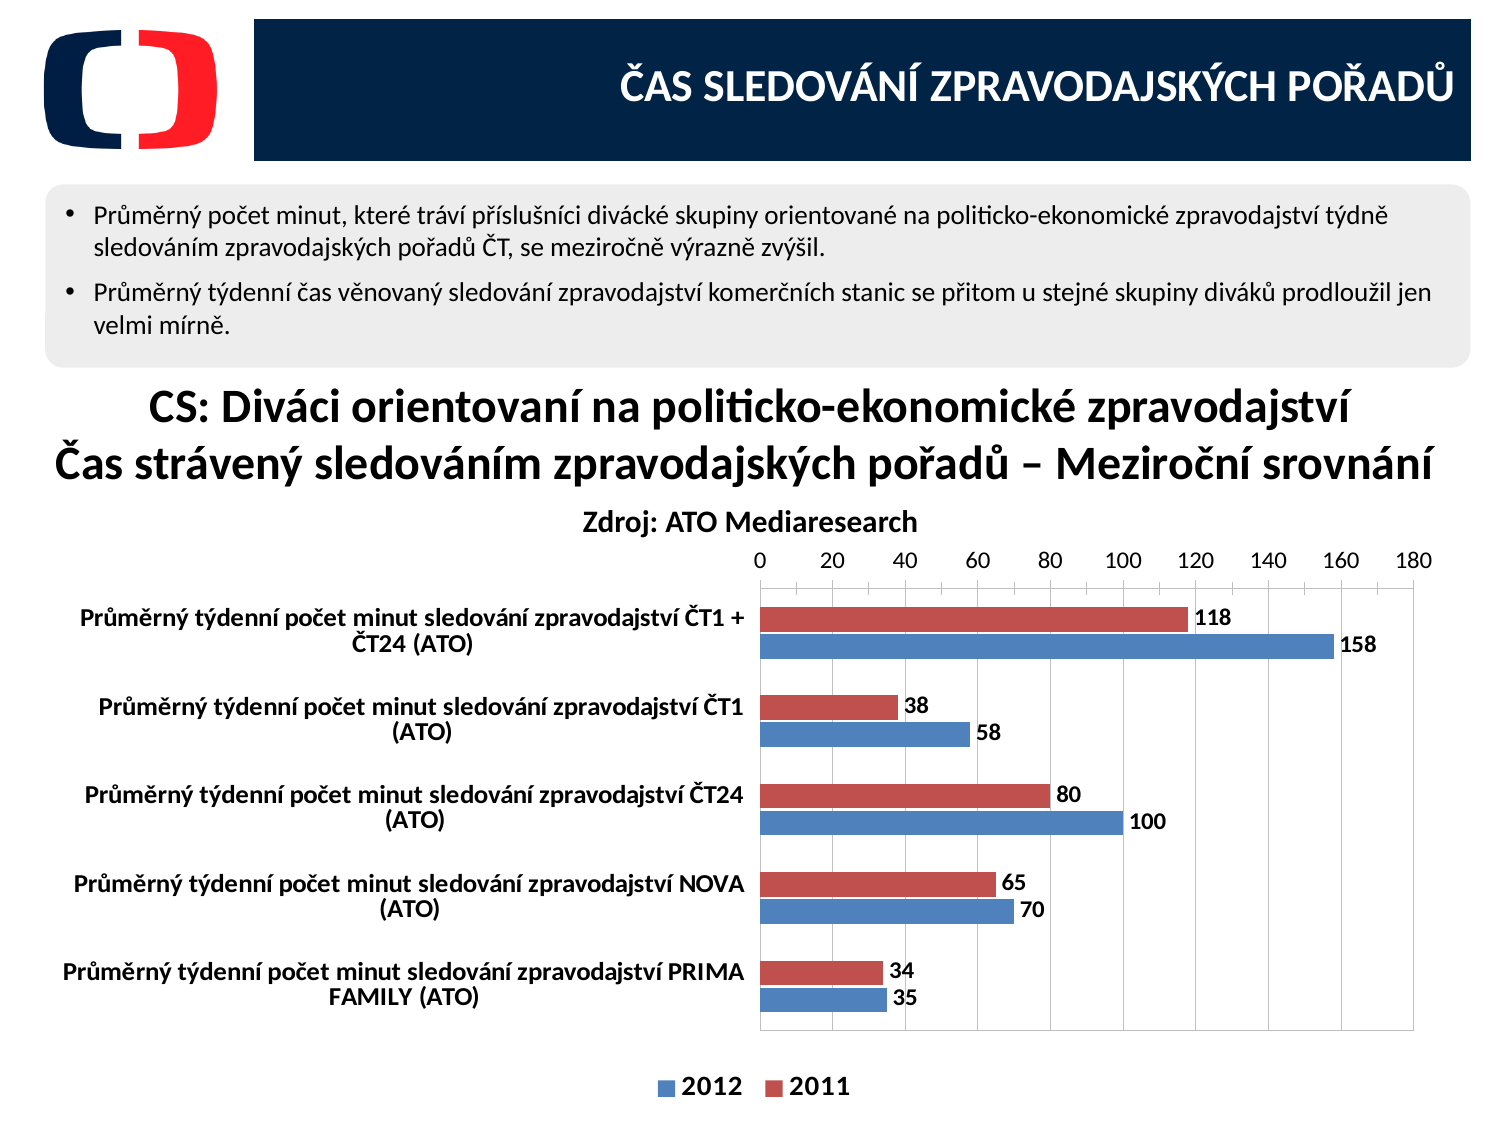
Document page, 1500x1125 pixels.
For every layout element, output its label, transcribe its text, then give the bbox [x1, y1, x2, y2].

chart [62, 550, 1439, 1113]
table_header ČAS SLEDOVÁNÍ ZPRAVODAJSKÝCH POŘADŮ [254, 19, 1471, 161]
text_box Průměrný počet minut, které tráví příslušníci divácké skupiny orientované na politicko-ekonomické zpravodajství týdně sledováním zpravodajských pořadů ČT, se meziročně výrazně zvýšil. Průměrný týdenní čas věnovaný sledování zpravodajství komerčních stanic se přitom u stejné skupiny diváků prodloužil jen velmi mírně. [45, 184, 1471, 361]
picture [43, 30, 222, 149]
text_box CS: Diváci orientovaní na politicko-ekonomické zpravodajství Čas strávený sledováním zpravodajských pořadů – Meziroční srovnání Zdroj: ATO Mediaresearch [17, 361, 1484, 539]
